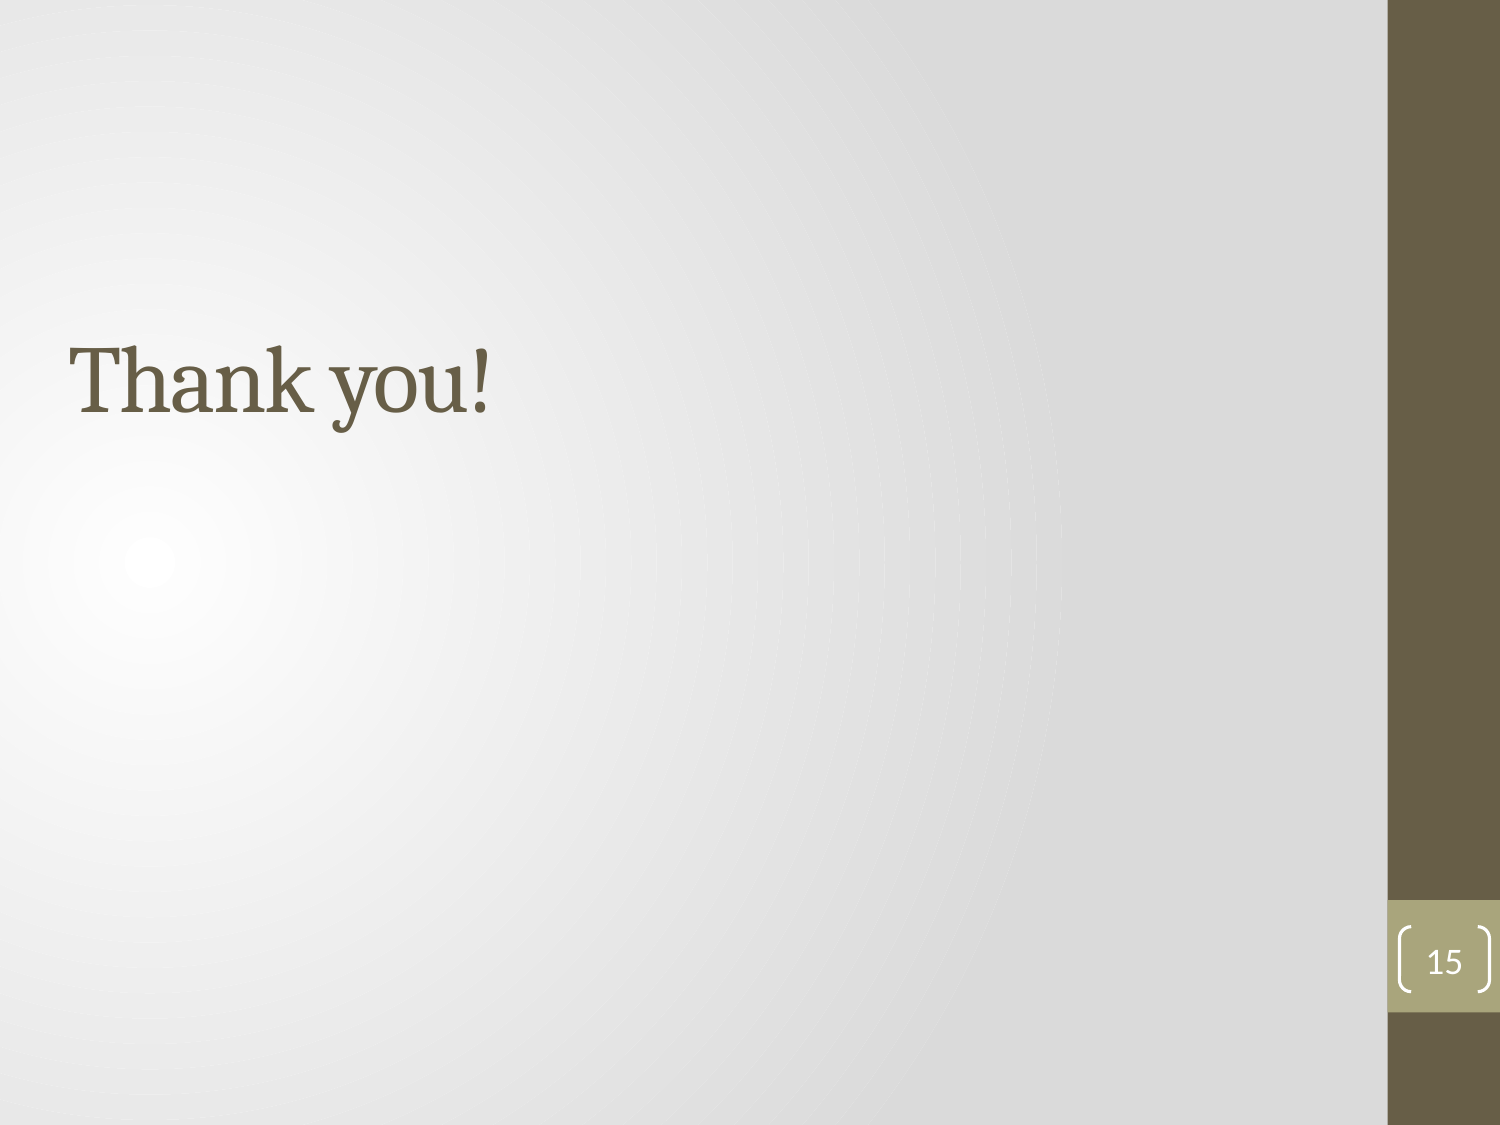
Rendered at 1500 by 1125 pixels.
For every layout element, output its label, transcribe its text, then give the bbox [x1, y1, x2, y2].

title Thank you! [53, 338, 1304, 526]
slide_number 15 [1397, 925, 1492, 994]
